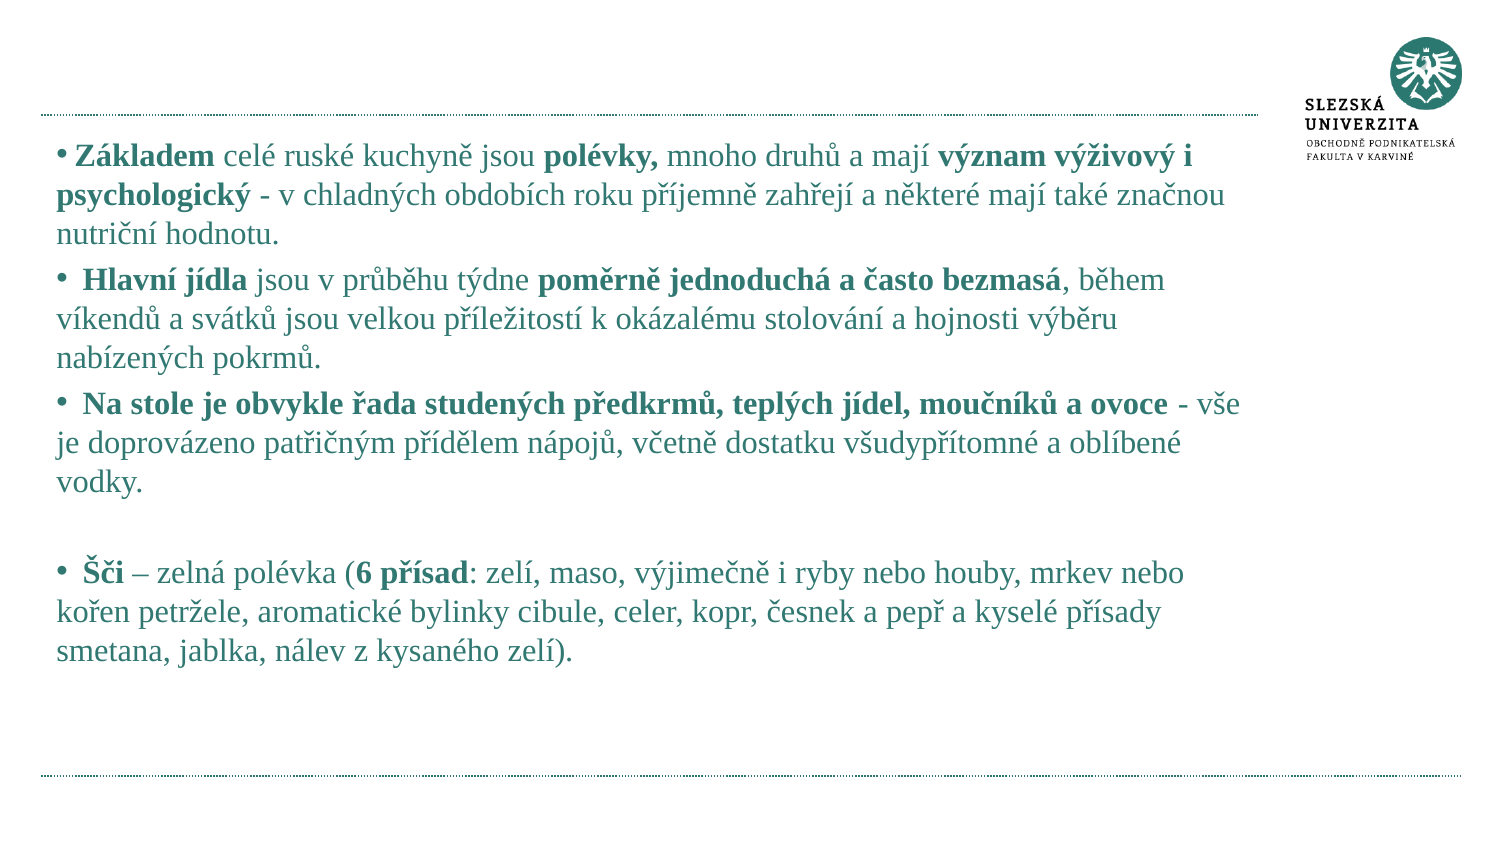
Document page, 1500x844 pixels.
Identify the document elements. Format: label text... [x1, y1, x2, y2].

text_box Základem celé ruské kuchyně jsou polévky, mnoho druhů a mají význam výživový i psychologický - v chladných obdobích roku příjemně zahřejí a některé mají také značnou nutriční hodnotu. Hlavní jídla jsou v průběhu týdne poměrně jednoduchá a často bezmasá, během víkendů a svátků jsou velkou příležitostí k okázalému stolování a hojnosti výběru nabízených pokrmů. Na stole je obvykle řada studených předkrmů, teplých jídel, moučníků a ovoce - vše je doprovázeno patřičným přídělem nápojů, včetně dostatku všudypřítomné a oblíbené vodky. Šči – zelná polévka (6 přísad: zelí, maso, výjimečně i ryby nebo houby, mrkev nebo kořen petržele, aromatické bylinky cibule, celer, kopr, česnek a pepř a kyselé přísady smetana, jablka, nálev z kysaného zelí). [41, 126, 1282, 765]
picture [1305, 37, 1462, 160]
